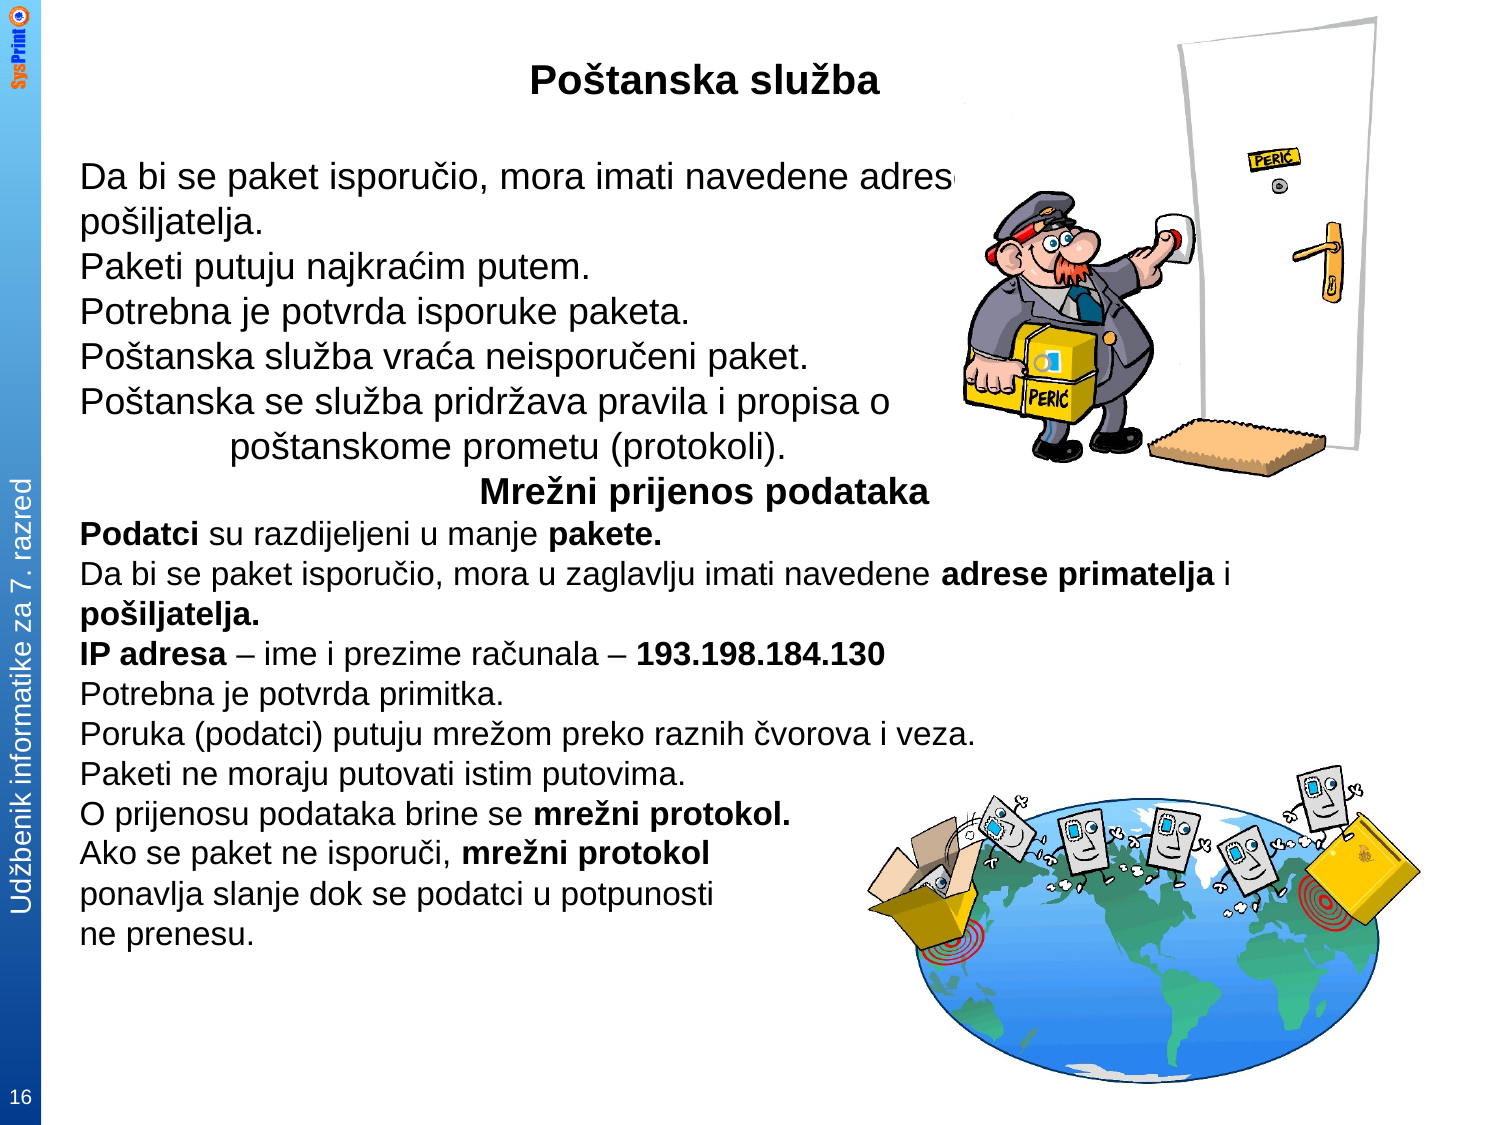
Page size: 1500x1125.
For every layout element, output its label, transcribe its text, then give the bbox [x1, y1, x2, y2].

picture [955, 10, 1385, 484]
text_box Poštanska služba Da bi se paket isporučio, mora imati navedene adrese primatelja i pošiljatelja. Paketi putuju najkraćim putem. Potrebna je potvrda isporuke paketa. Poštanska služba vraća neisporučeni paket. Poštanska se služba pridržava pravila i propisa o poštanskome prometu (protokoli). Mrežni prijenos podataka Podatci su razdijeljeni u manje pakete. Da bi se paket isporučio, mora u zaglavlju imati navedene adrese primatelja i pošiljatelja. IP adresa – ime i prezime računala – 193.198.184.130 Potrebna je potvrda primitka. Poruka (podatci) putuju mrežom preko raznih čvorova i veza. Paketi ne moraju putovati istim putovima. O prijenosu podataka brine se mrežni protokol. Ako se paket ne isporuči, mrežni protokol ponavlja slanje dok se podatci u potpunosti ne prenesu. [64, 45, 1345, 1039]
picture [859, 759, 1436, 1123]
picture [8, 5, 30, 89]
